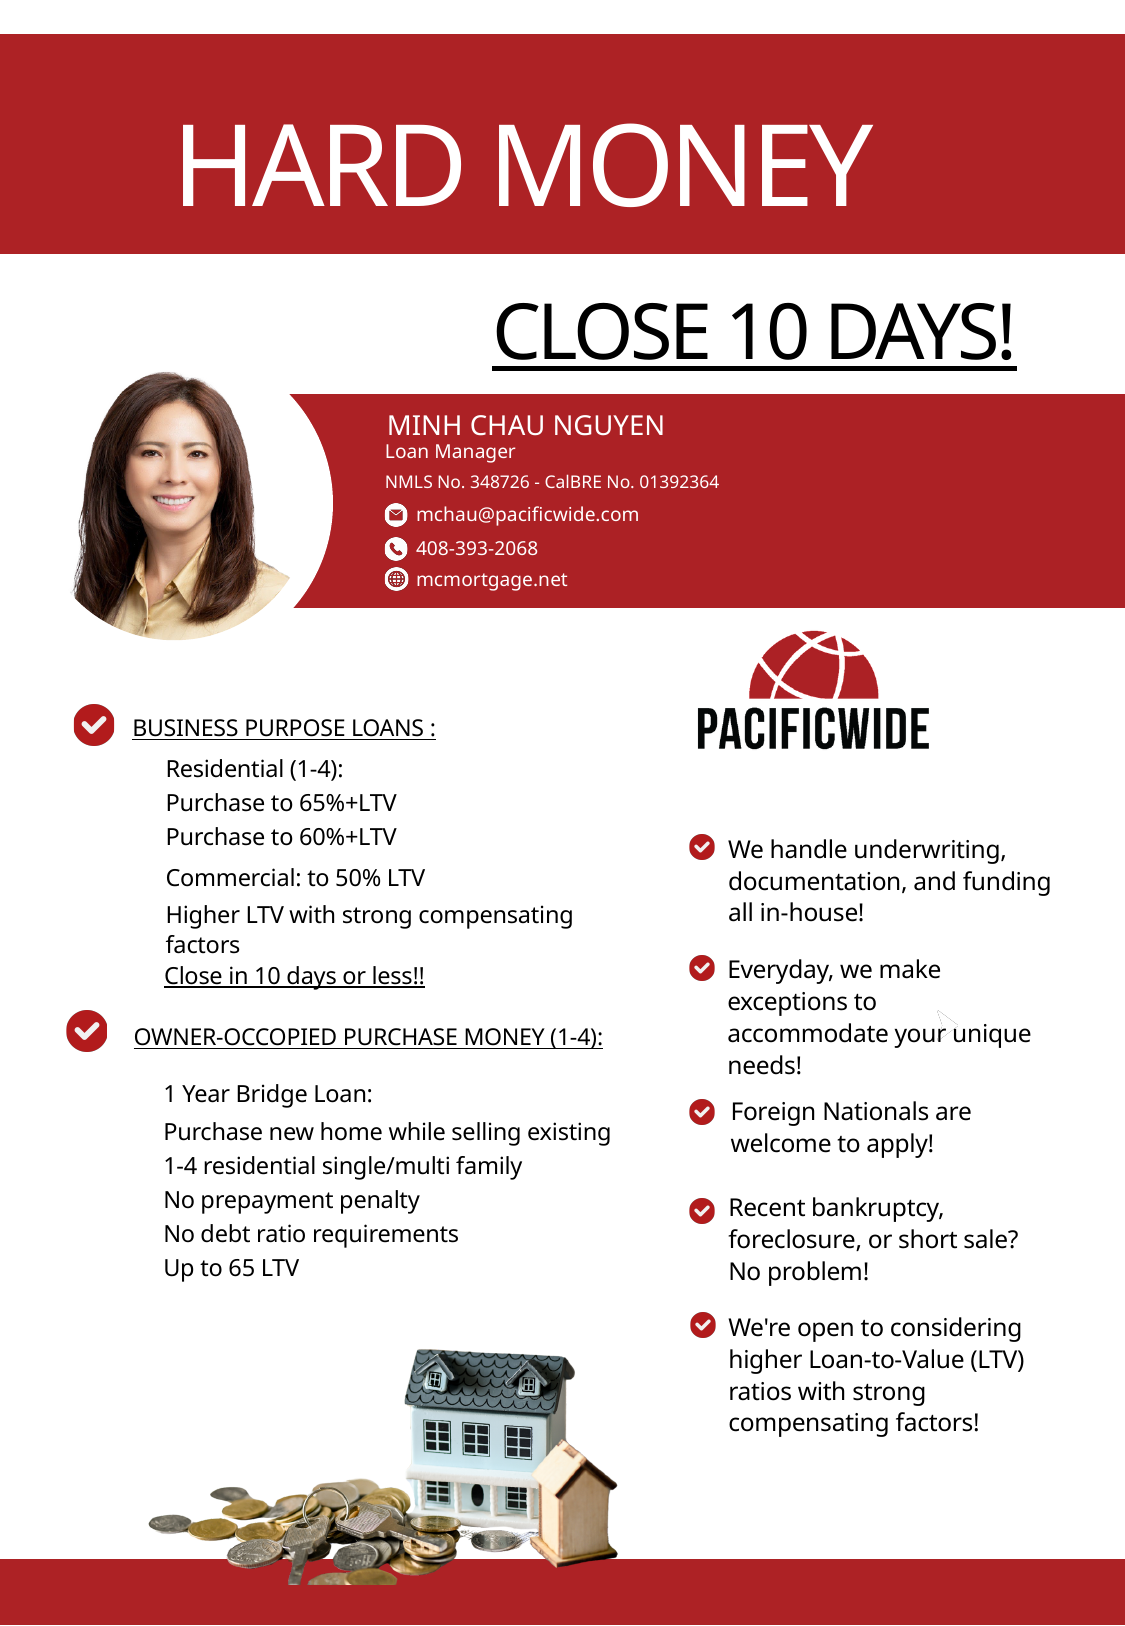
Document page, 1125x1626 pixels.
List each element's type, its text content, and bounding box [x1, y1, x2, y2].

text_box [66, 1010, 107, 1052]
text_box [113, 1225, 647, 1557]
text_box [0, 1558, 1125, 1625]
text_box Foreign Nationals are welcome to apply! [730, 1093, 1032, 1157]
text_box [689, 1099, 715, 1125]
text_box HARD MONEY LOANS [172, 263, 981, 377]
text_box We're open to considering higher Loan-to-Value (LTV) ratios with strong compensating factors! [728, 1309, 1041, 1437]
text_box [338, 393, 1125, 609]
text_box [689, 834, 715, 860]
text_box [73, 704, 115, 746]
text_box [0, 33, 1125, 255]
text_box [132, 711, 664, 1281]
text_box [695, 624, 932, 753]
text_box We handle underwriting, documentation, and funding all in-house! [728, 831, 1060, 927]
text_box [689, 955, 715, 981]
text_box [690, 1312, 716, 1338]
text_box Recent bankruptcy, foreclosure, or short sale? No problem! [728, 1189, 1041, 1286]
text_box [689, 1198, 715, 1224]
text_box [16, 345, 333, 662]
text_box CLOSE 10 DAYS! [491, 275, 1032, 376]
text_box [379, 402, 746, 592]
text_box Everyday, we make exceptions to accommodate your unique needs! [727, 952, 1035, 1080]
